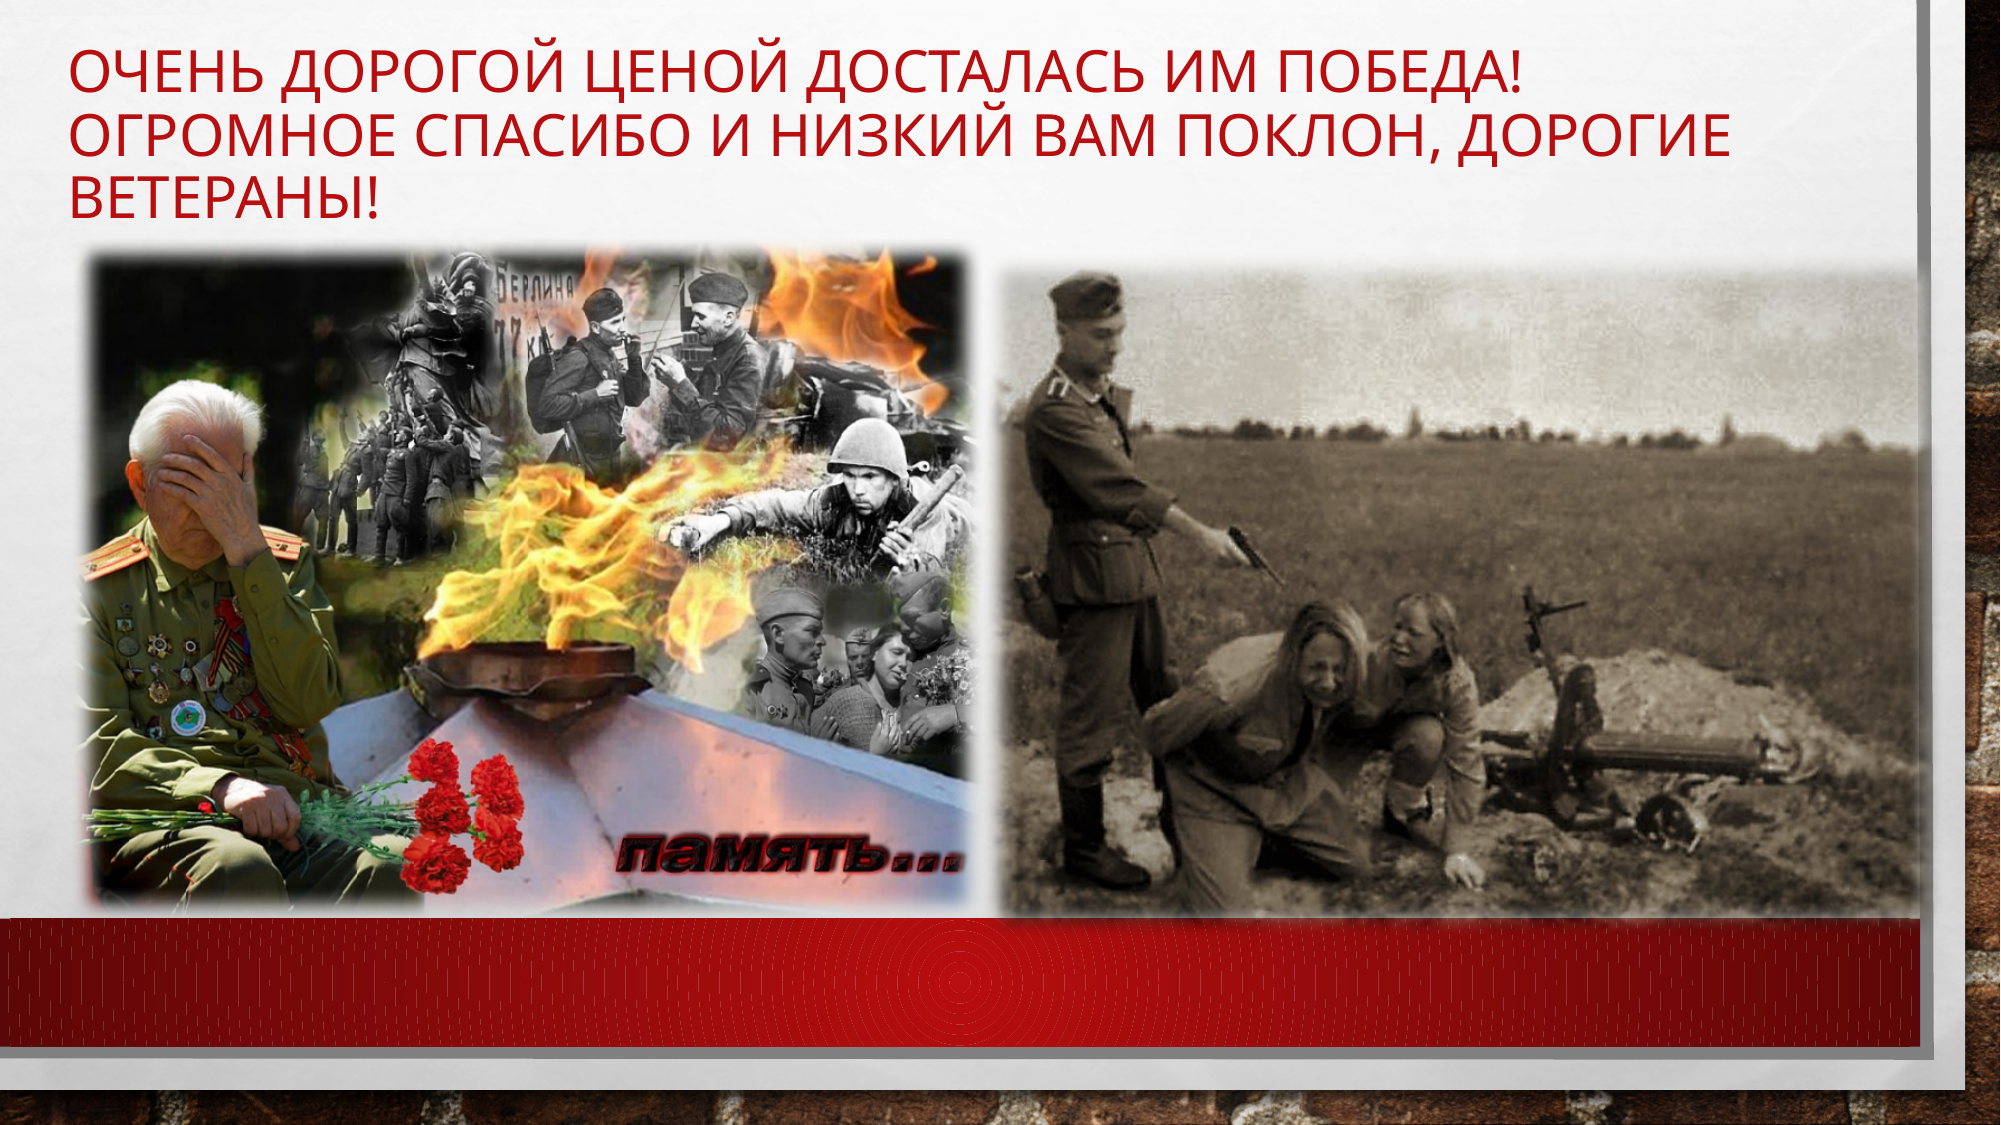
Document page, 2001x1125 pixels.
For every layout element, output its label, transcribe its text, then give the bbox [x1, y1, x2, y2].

title Очень ДОРОГОЙ ценой досталась им победа! Огромное СПАСИБО и низкий Вам поклон, дорогие ветераны! [52, 52, 1819, 222]
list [983, 253, 1944, 938]
picture [72, 237, 984, 922]
picture [0, 0, 2000, 1125]
